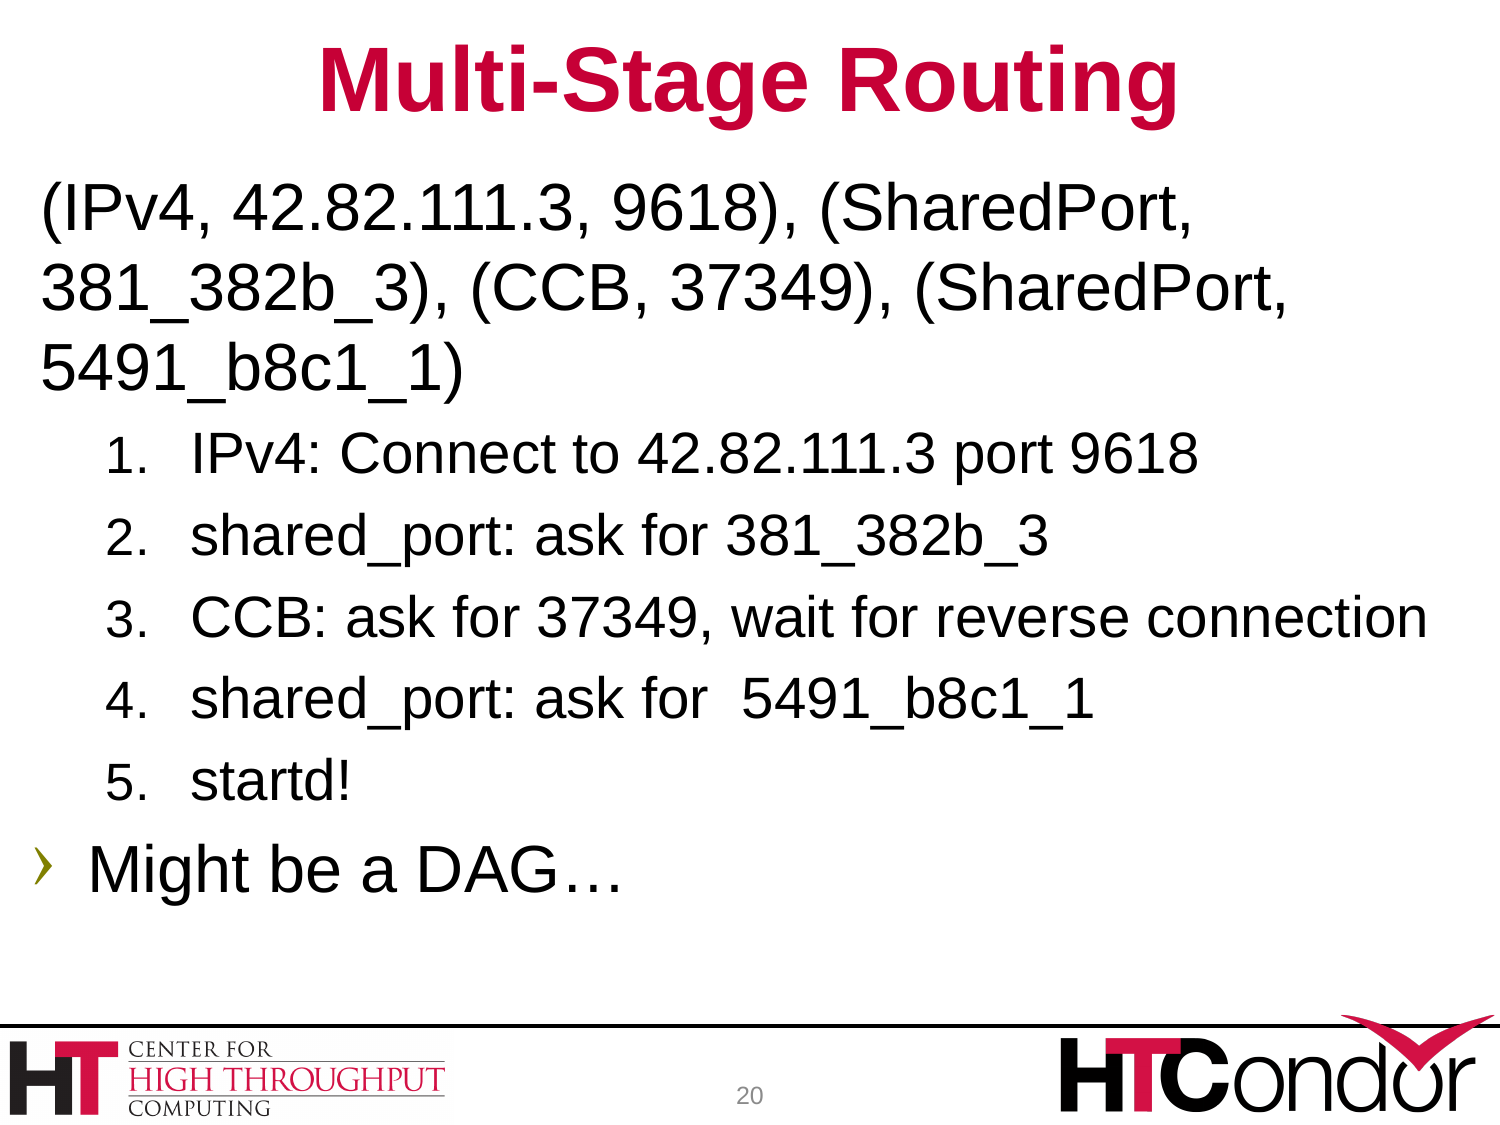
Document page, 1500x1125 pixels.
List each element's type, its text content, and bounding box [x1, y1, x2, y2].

slide_number 20 [575, 1065, 925, 1125]
title Multi-Stage Routing [0, 0, 1500, 150]
picture [0, 1029, 454, 1125]
picture [1055, 1014, 1500, 1119]
list (IPv4, 42.82.111.3, 9618), (SharedPort, 381_382b_3), (CCB, 37349), (SharedPort, 5491_b8c1_1) IPv4: Connect to 42.82.111.3 port 9618 shared_port: ask for 381_382b_3 CCB: ask for 37349, wait for reverse connection shared_port: ask for 5491_b8c1_1 startd! Might be a DAG… [15, 156, 1475, 916]
